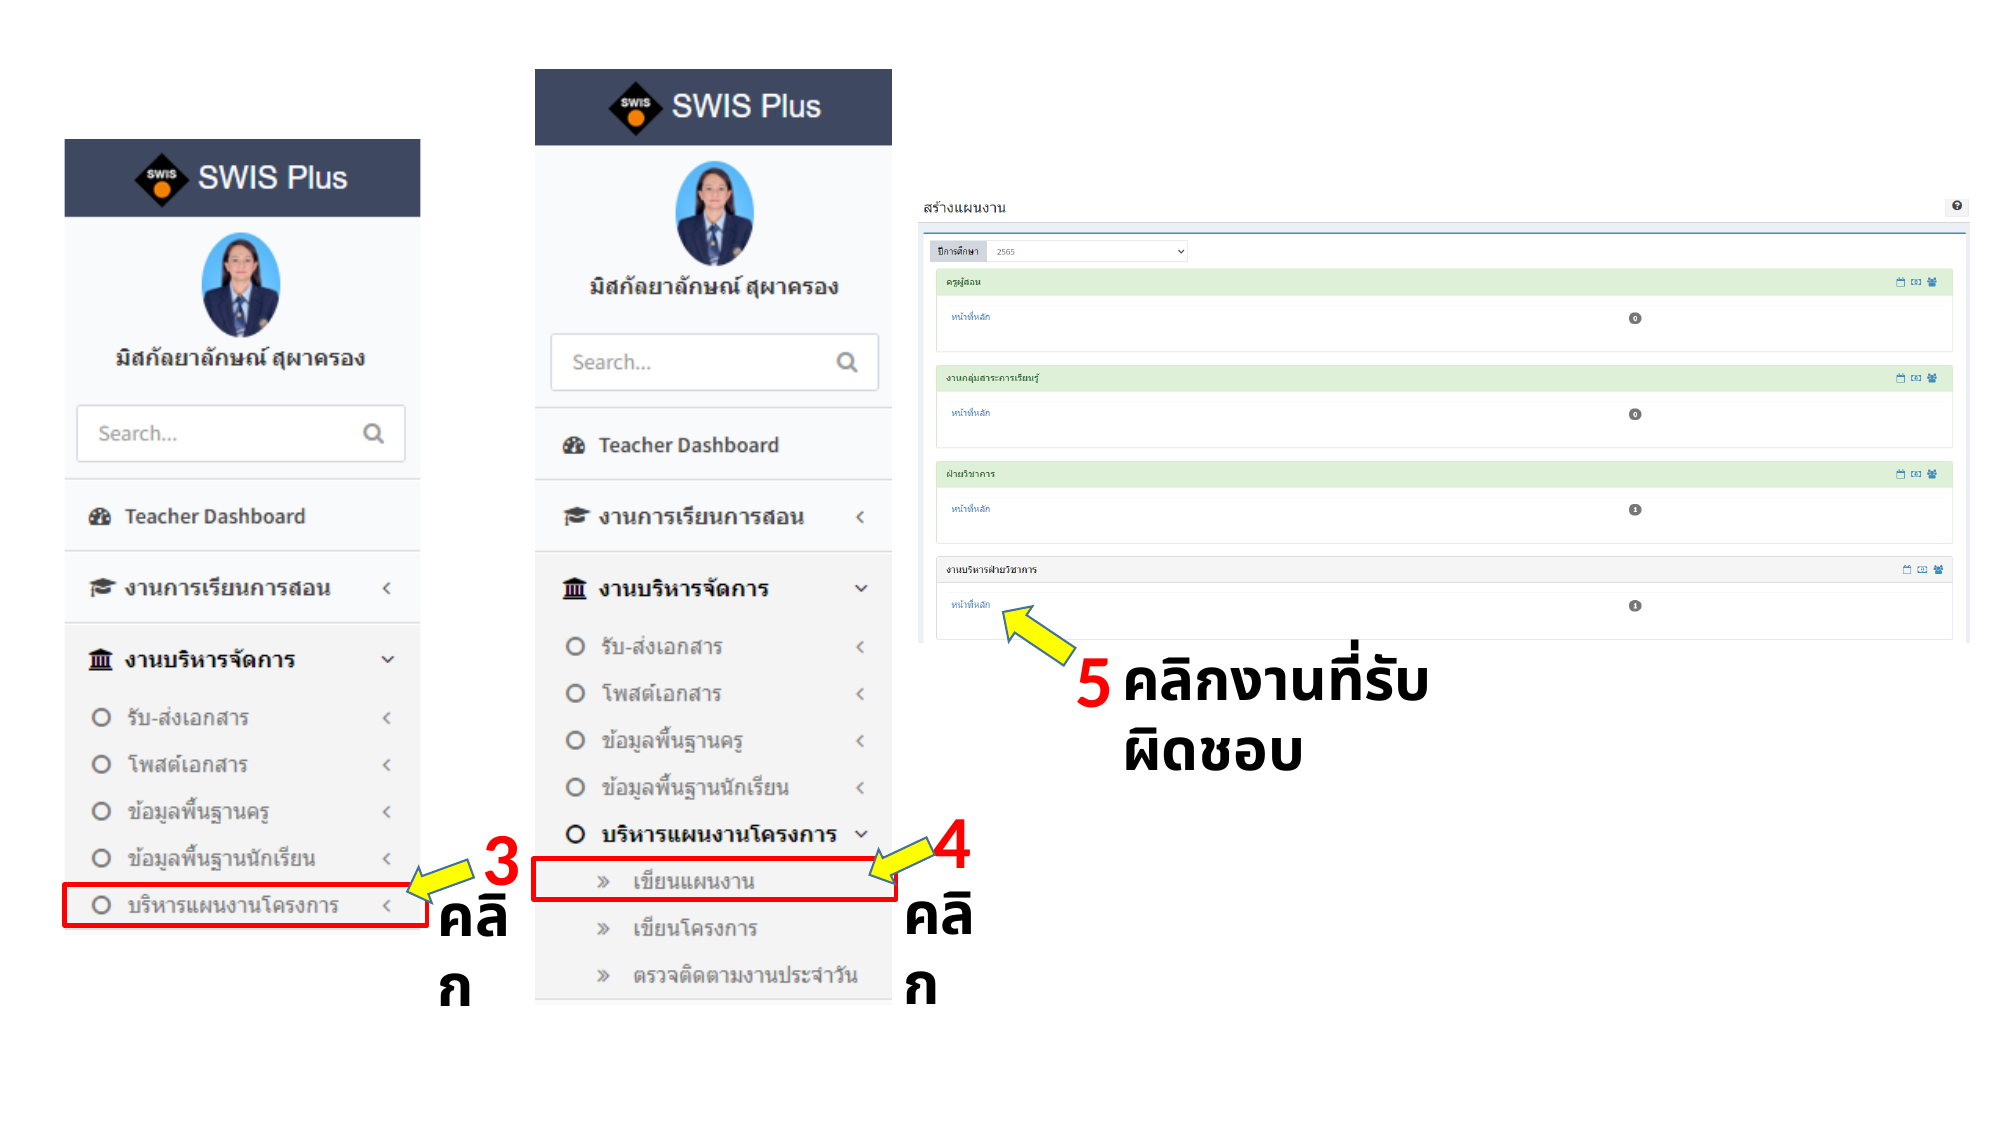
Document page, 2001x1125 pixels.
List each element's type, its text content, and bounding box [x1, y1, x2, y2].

text_box คลิก [422, 870, 532, 1026]
text_box 5 [1060, 643, 1107, 730]
text_box [435, 858, 473, 870]
text_box 4 [918, 786, 982, 868]
text_box คลิกงานที่รับผิดชอบ [1107, 643, 1523, 790]
text_box 3 [467, 803, 531, 870]
text_box คลิก [888, 868, 997, 1024]
picture [918, 199, 1970, 643]
text_box [1028, 643, 1077, 667]
picture [535, 69, 892, 1005]
picture [64, 139, 421, 935]
text_box [892, 836, 937, 886]
